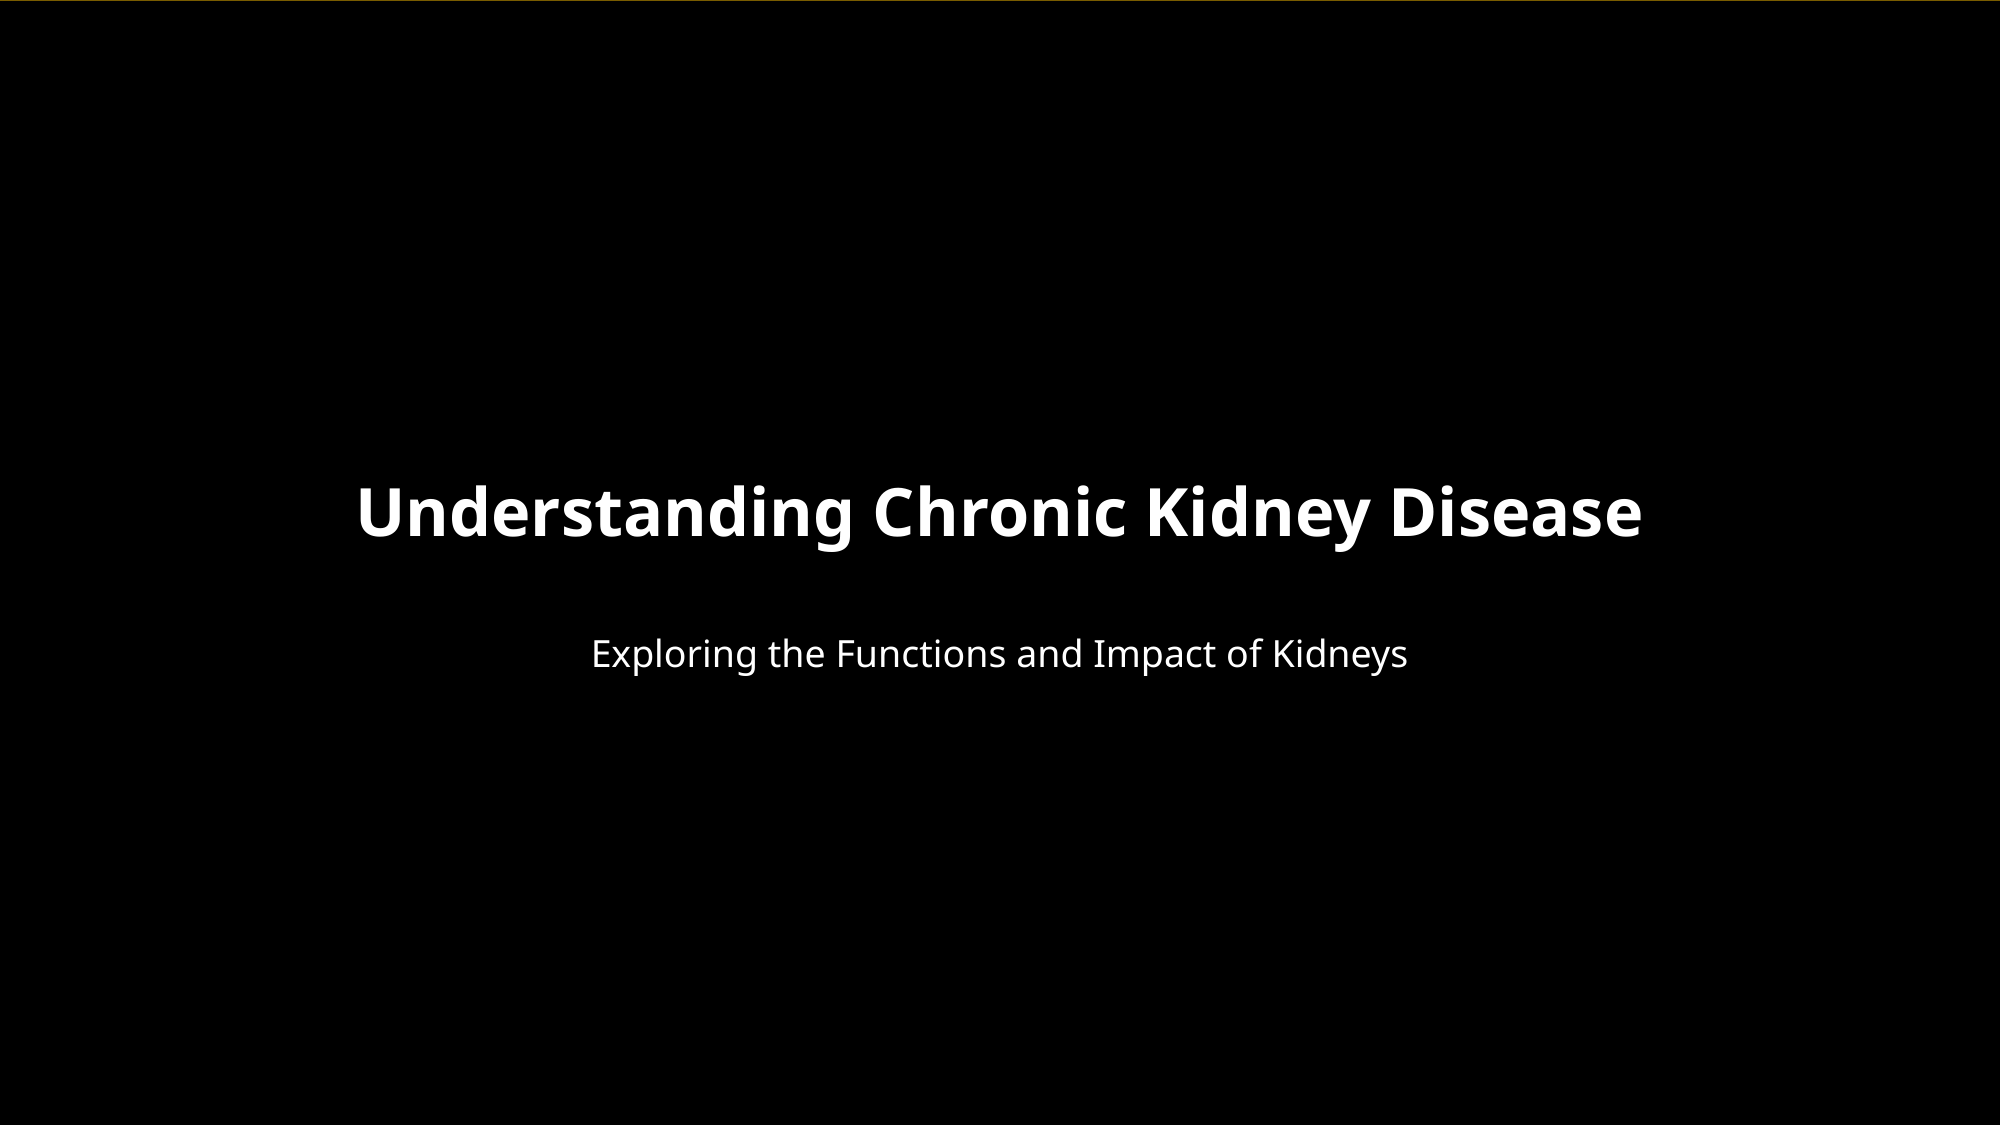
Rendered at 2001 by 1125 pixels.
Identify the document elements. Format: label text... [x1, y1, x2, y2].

text_box Exploring the Functions and Impact of Kidneys [0, 614, 2000, 690]
text_box Understanding Chronic Kidney Disease [0, 434, 2000, 585]
